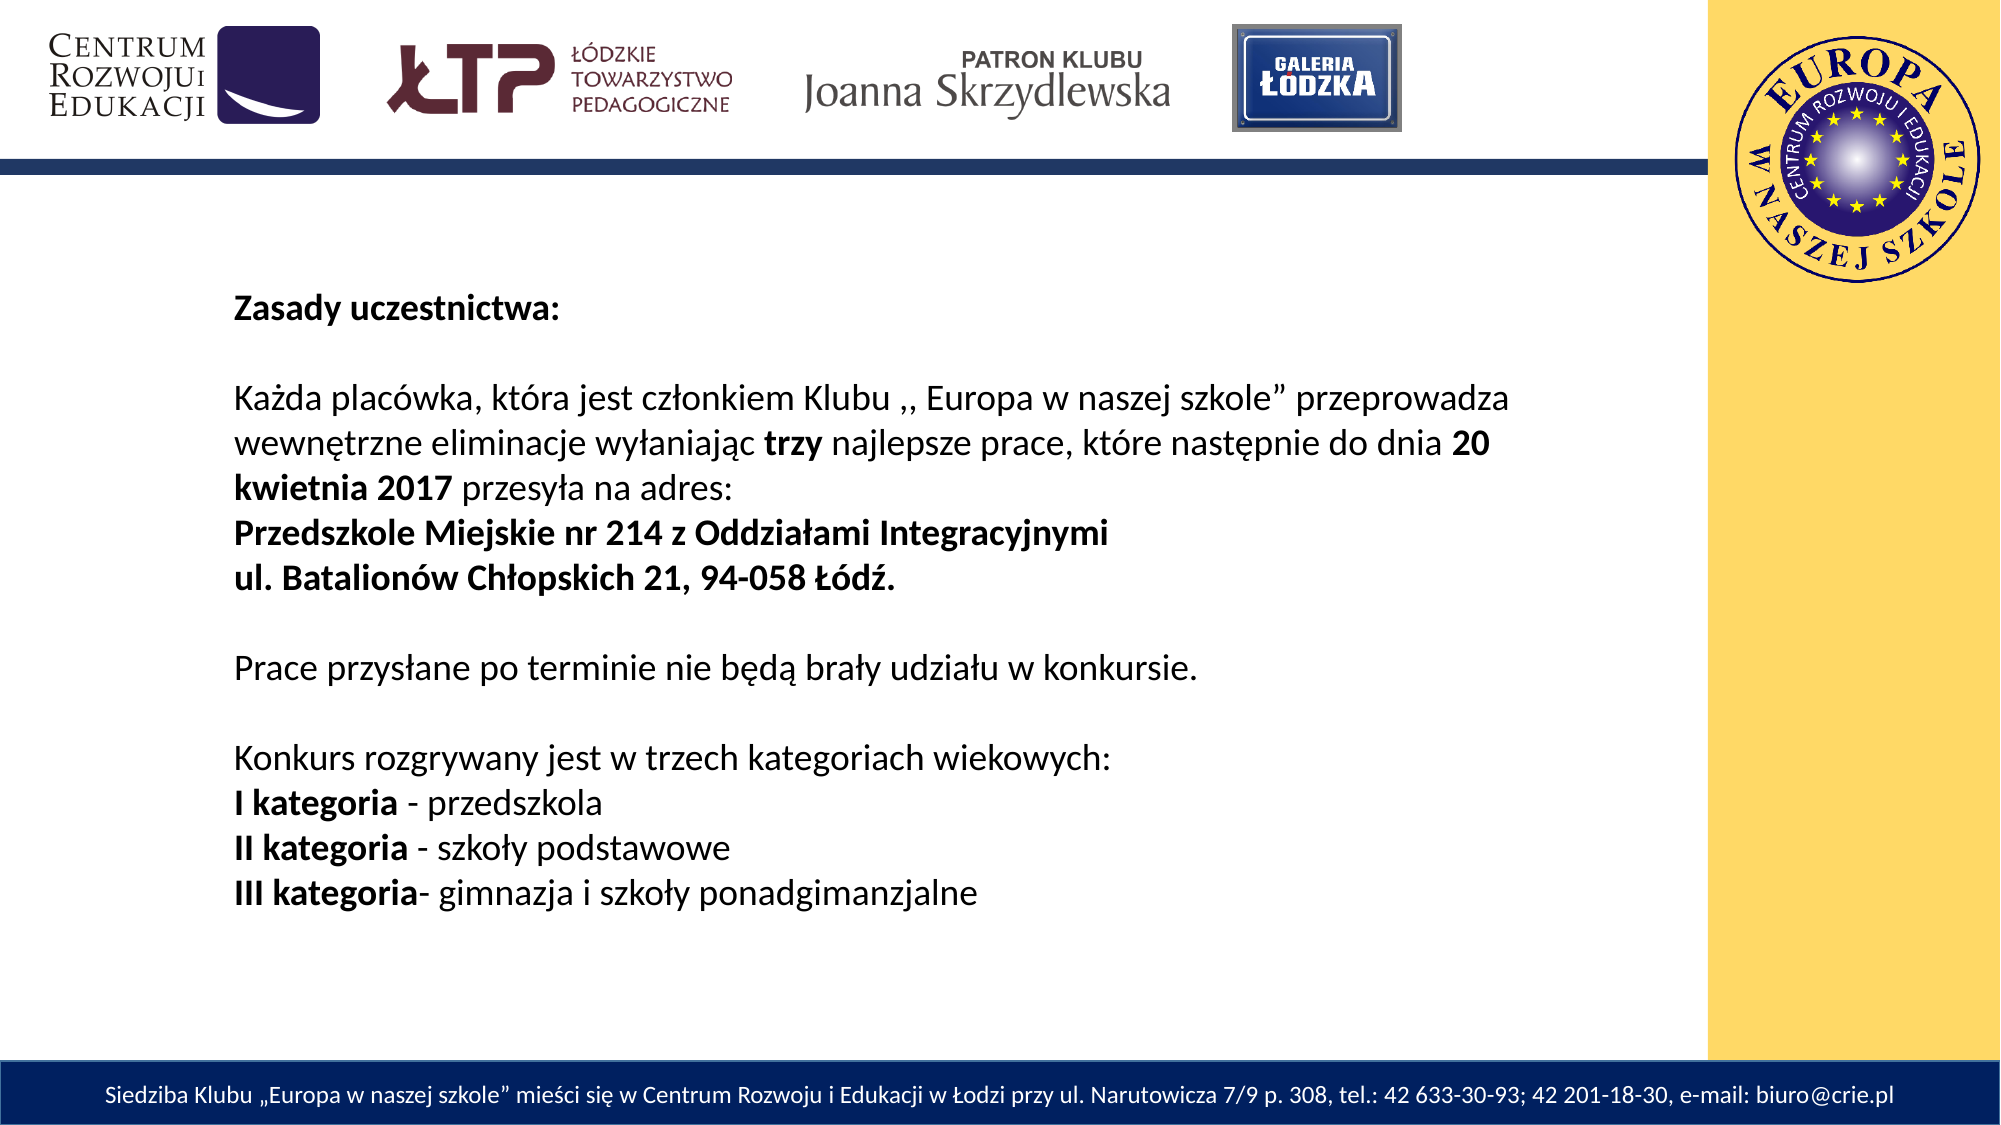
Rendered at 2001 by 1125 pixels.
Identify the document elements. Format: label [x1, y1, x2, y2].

picture [1720, 24, 1991, 294]
text_box [0, 0, 2000, 1125]
picture [1232, 24, 1402, 132]
